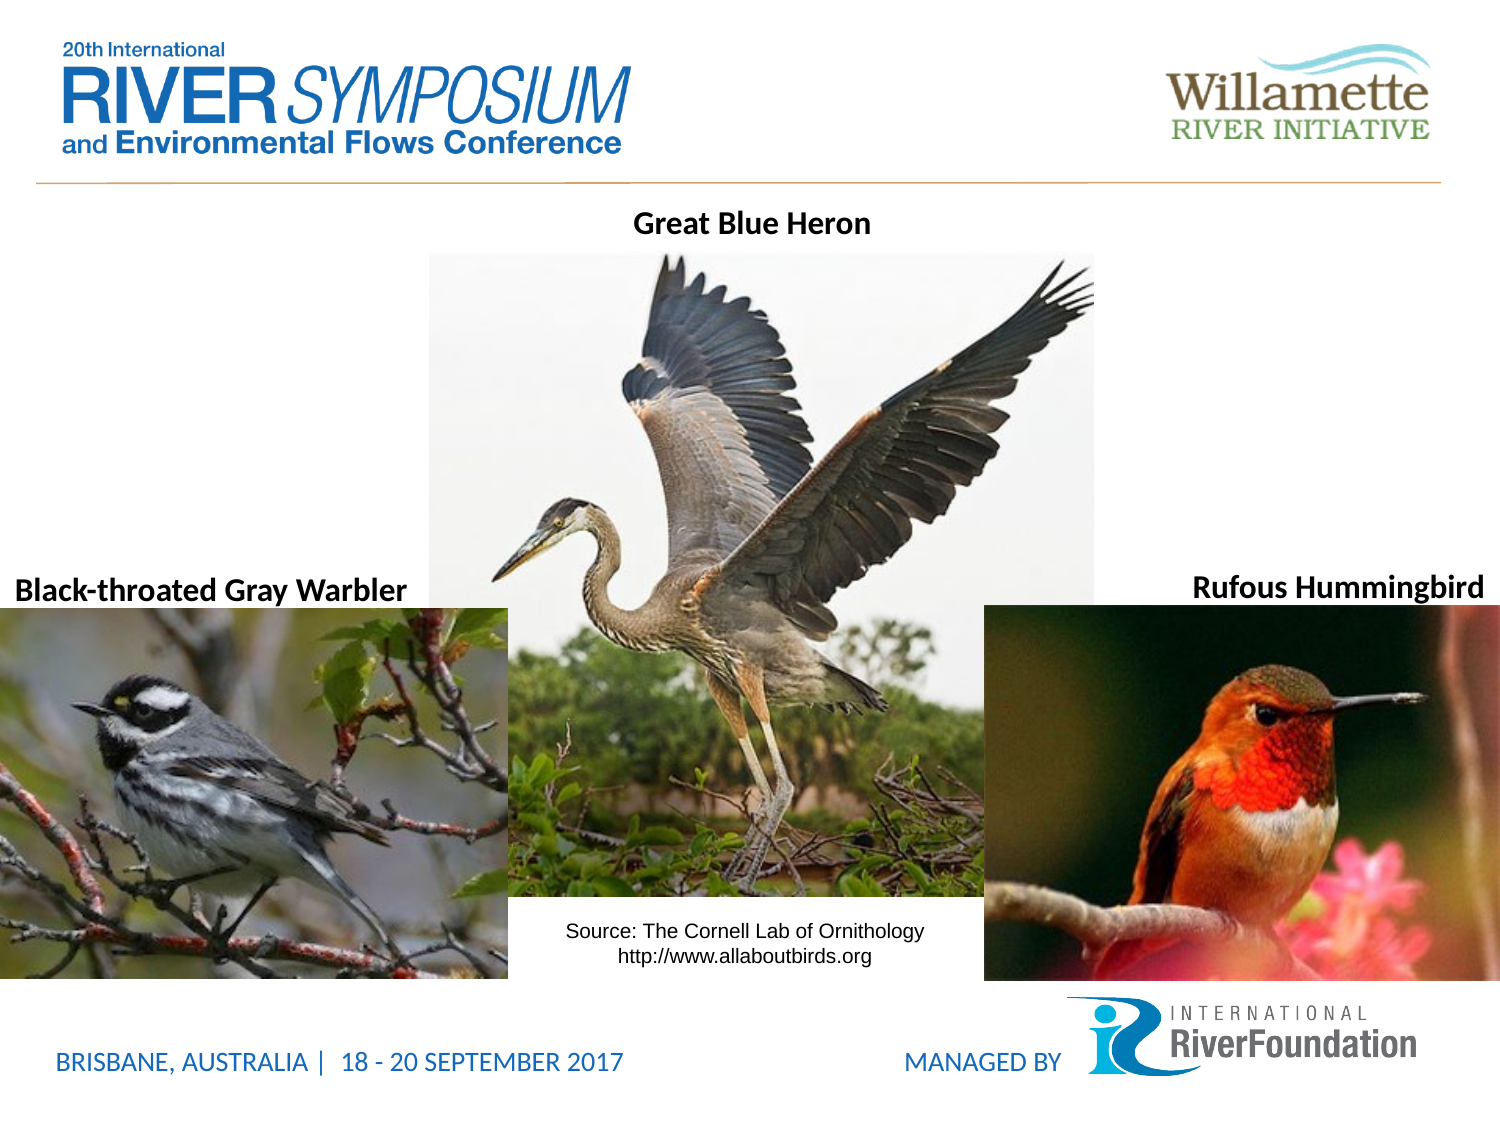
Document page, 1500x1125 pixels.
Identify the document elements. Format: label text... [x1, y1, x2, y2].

picture [1109, 1031, 1118, 1062]
picture [0, 251, 1500, 981]
picture [1127, 997, 1416, 1076]
picture [1067, 997, 1139, 1076]
picture [1162, 42, 1432, 140]
text_box Rufous Hummingbird [1094, 557, 1500, 605]
text_box BRISBANE, AUSTRALIA | 18 - 20 SEPTEMBER 2017 [40, 1036, 713, 1085]
picture [30, 28, 661, 179]
text_box MANAGED BY [889, 1036, 1100, 1085]
text_box Source: The Cornell Lab of Ornithology http://www.allaboutbirds.org [509, 910, 984, 975]
text_box Great Blue Heron [512, 193, 994, 249]
text_box Black-throated Gray Warbler [0, 560, 429, 608]
